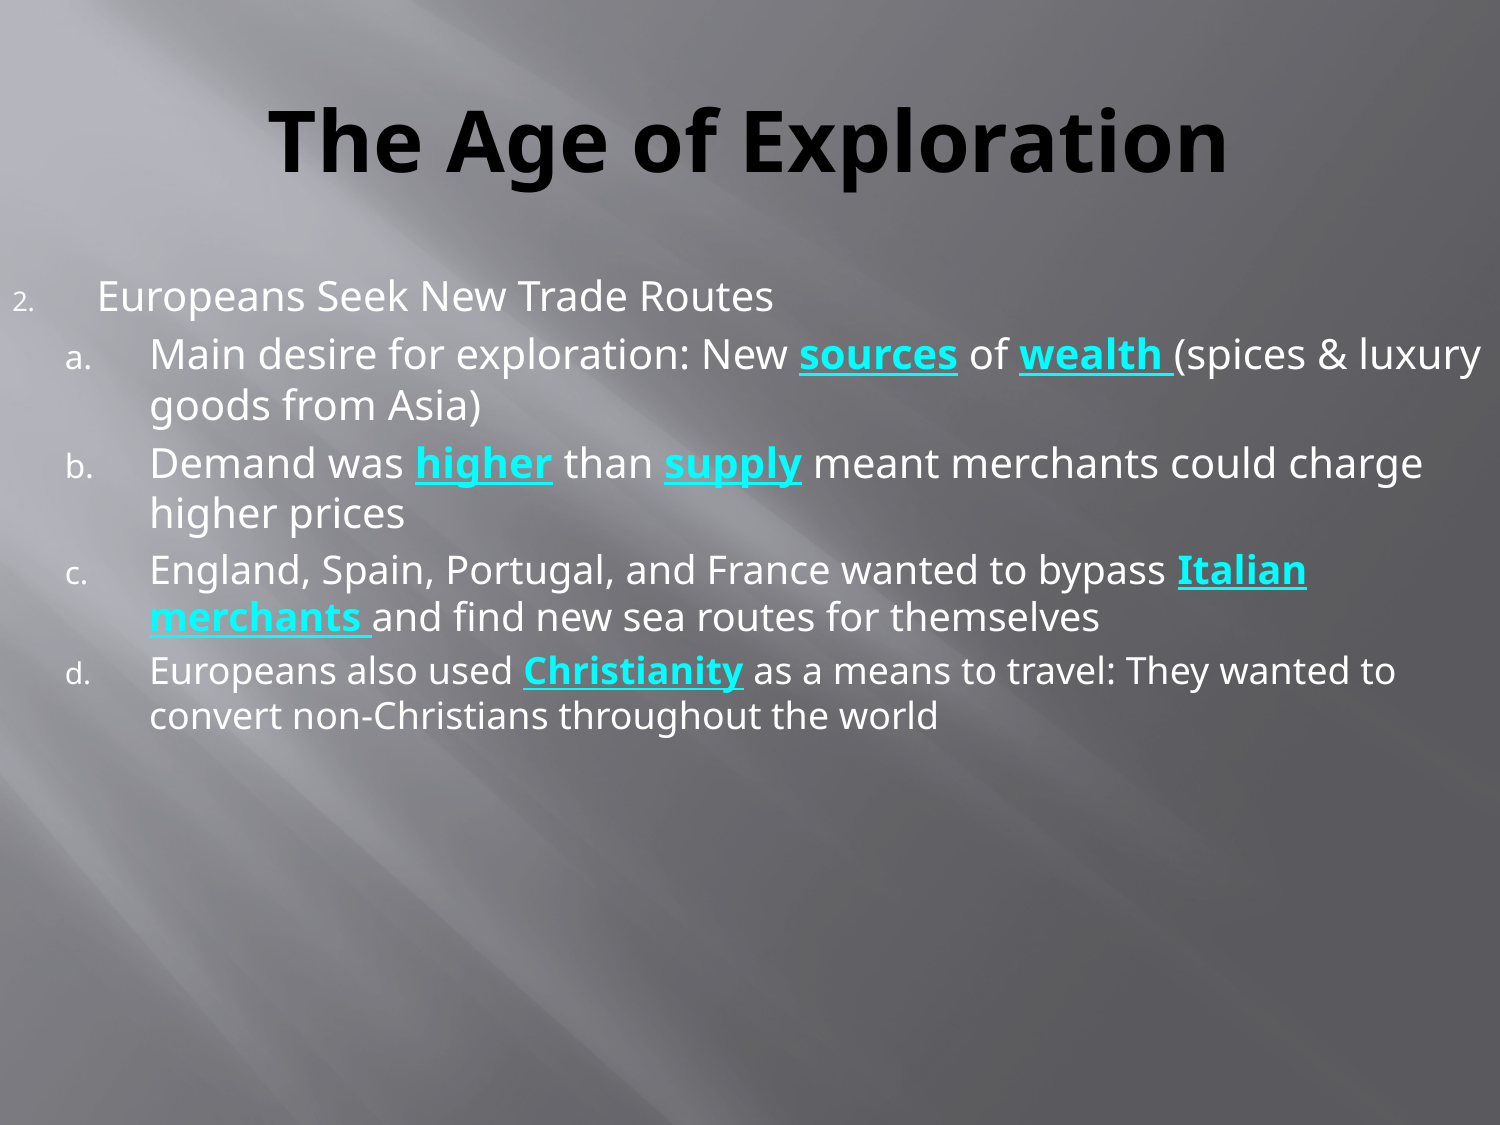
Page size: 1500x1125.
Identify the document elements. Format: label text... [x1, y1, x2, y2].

list Europeans Seek New Trade Routes Main desire for exploration: New sources of wealth (spices & luxury goods from Asia) Demand was higher than supply meant merchants could charge higher prices England, Spain, Portugal, and France wanted to bypass Italian merchants and find new sea routes for themselves Europeans also used Christianity as a means to travel: They wanted to convert non-Christians throughout the world [0, 262, 1500, 1035]
title The Age of Exploration [75, 45, 1425, 233]
